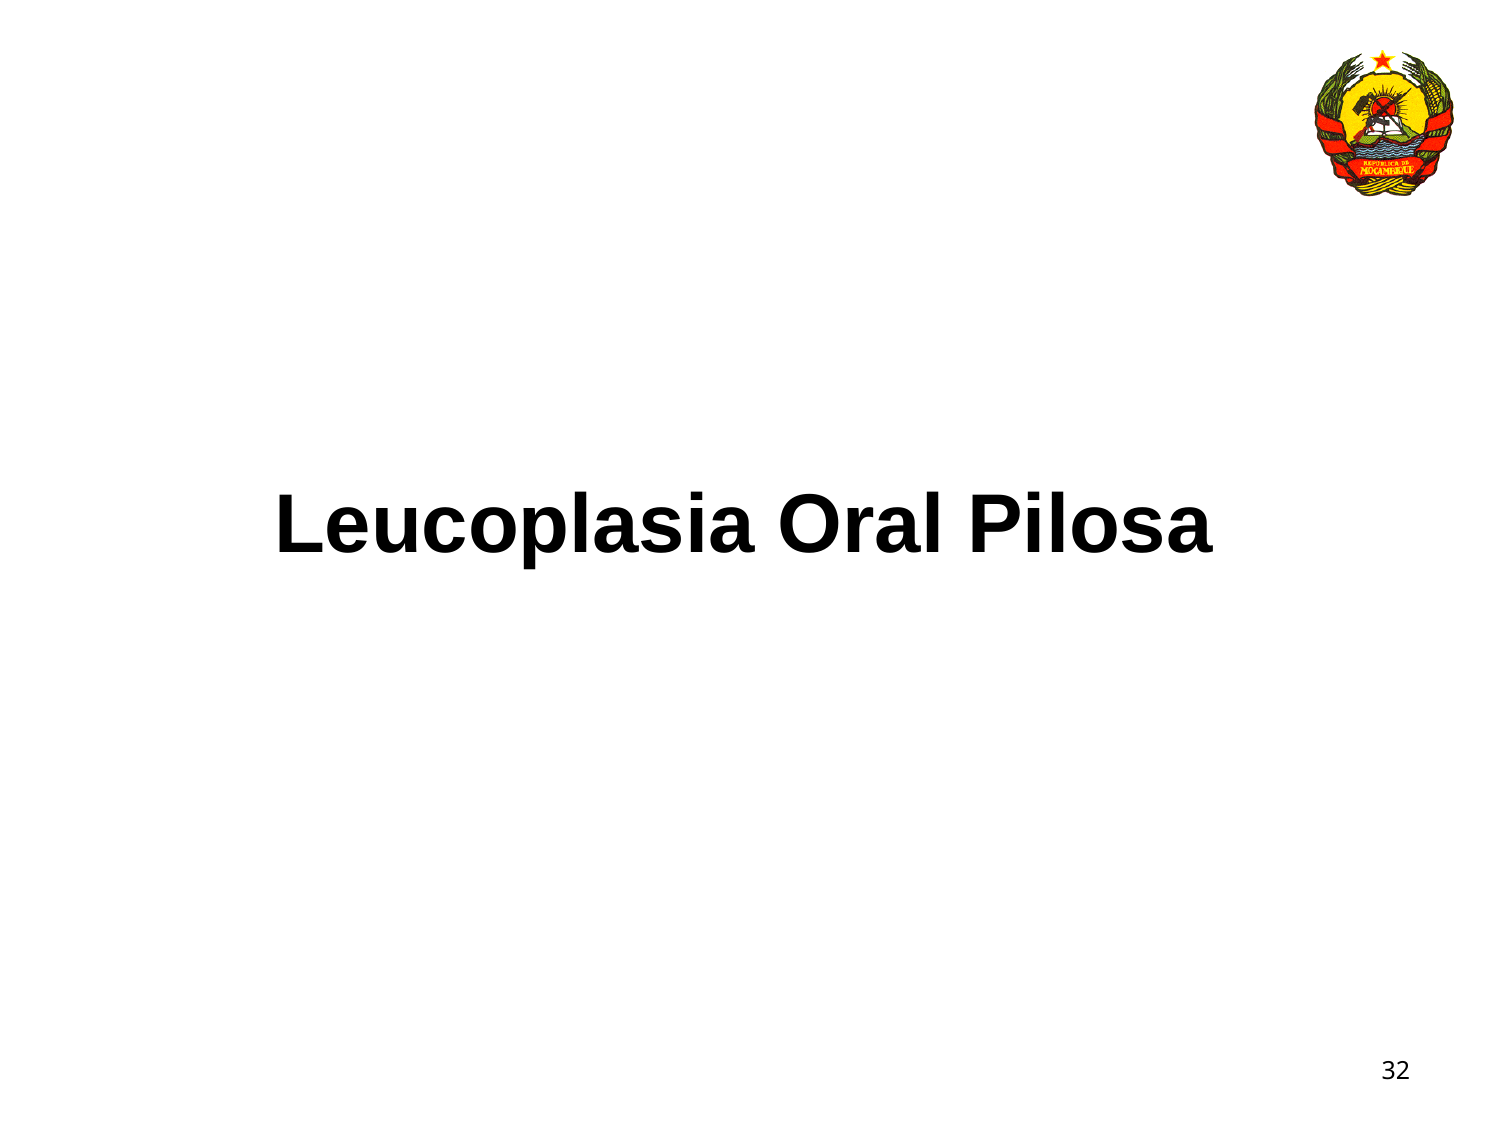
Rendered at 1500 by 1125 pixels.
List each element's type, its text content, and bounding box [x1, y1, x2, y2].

picture [1312, 50, 1455, 200]
title Leucoplasia Oral Pilosa [99, 374, 1388, 663]
